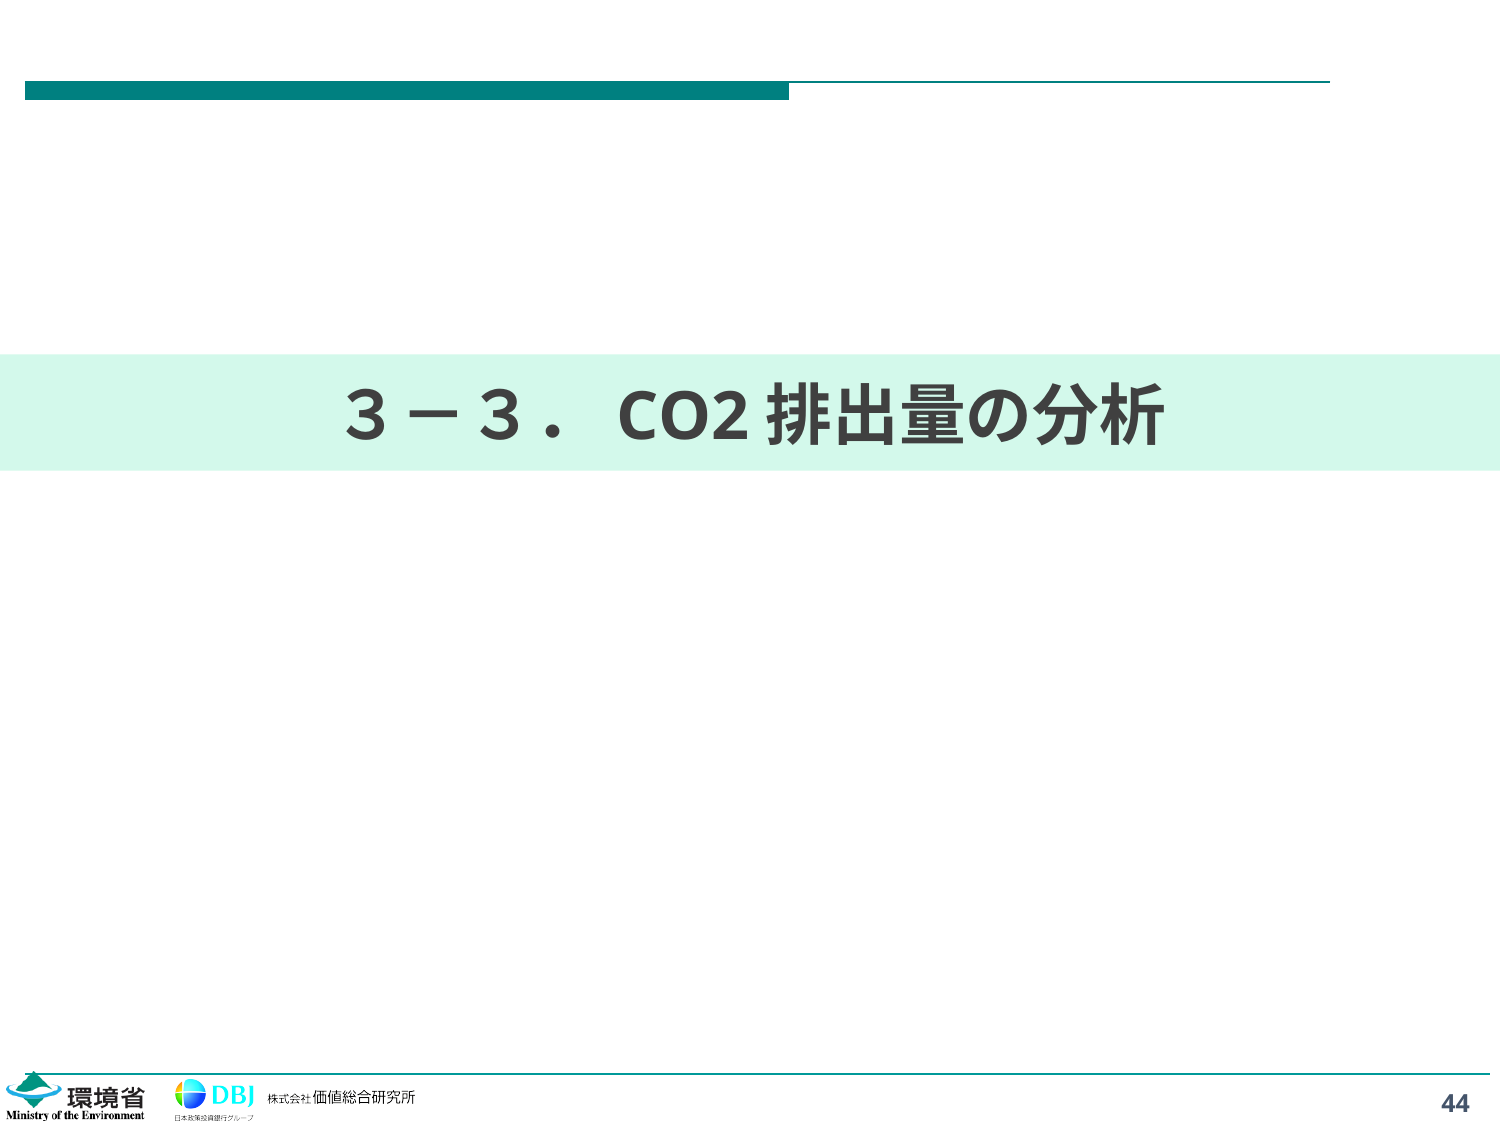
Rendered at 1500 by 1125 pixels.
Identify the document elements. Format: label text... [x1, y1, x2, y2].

title ３－３．CO2排出量の分析 [0, 354, 1500, 471]
slide_number 44 [1411, 1079, 1500, 1122]
picture [171, 1075, 419, 1125]
picture [2, 1071, 148, 1125]
